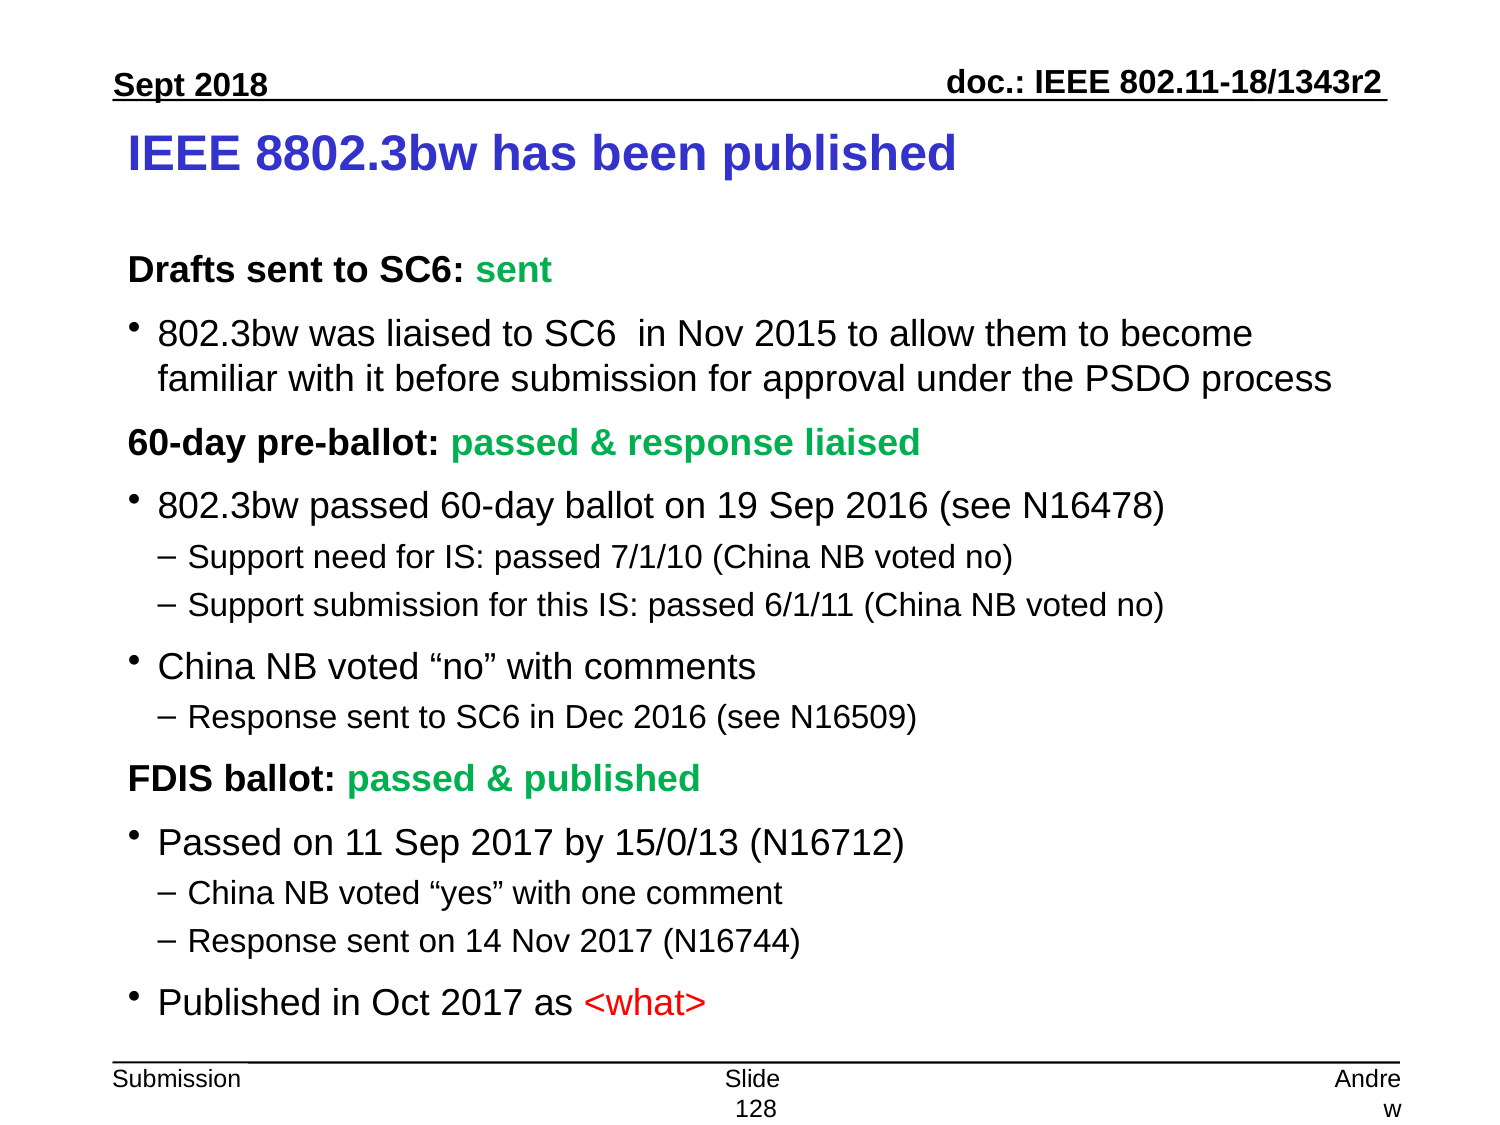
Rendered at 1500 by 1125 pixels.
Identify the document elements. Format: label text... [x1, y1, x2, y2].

slide_number Slide 128 [709, 1061, 803, 1093]
title IEEE 8802.3bw has been published [112, 112, 1388, 237]
footer Andrew Myles, Cisco [1320, 1061, 1402, 1093]
list Drafts sent to SC6: sent 802.3bw was liaised to SC6 in Nov 2015 to allow them to become familiar with it before submission for approval under the PSDO process 60-day pre-ballot: passed & response liaised 802.3bw passed 60-day ballot on 19 Sep 2016 (see N16478) Support need for IS: passed 7/1/10 (China NB voted no) Support submission for this IS: passed 6/1/11 (China NB voted no) China NB voted “no” with comments Response sent to SC6 in Dec 2016 (see N16509) FDIS ballot: passed & published Passed on 11 Sep 2017 by 15/0/13 (N16712) China NB voted “yes” with one comment Response sent on 14 Nov 2017 (N16744) Published in Oct 2017 as <what> [112, 237, 1388, 913]
